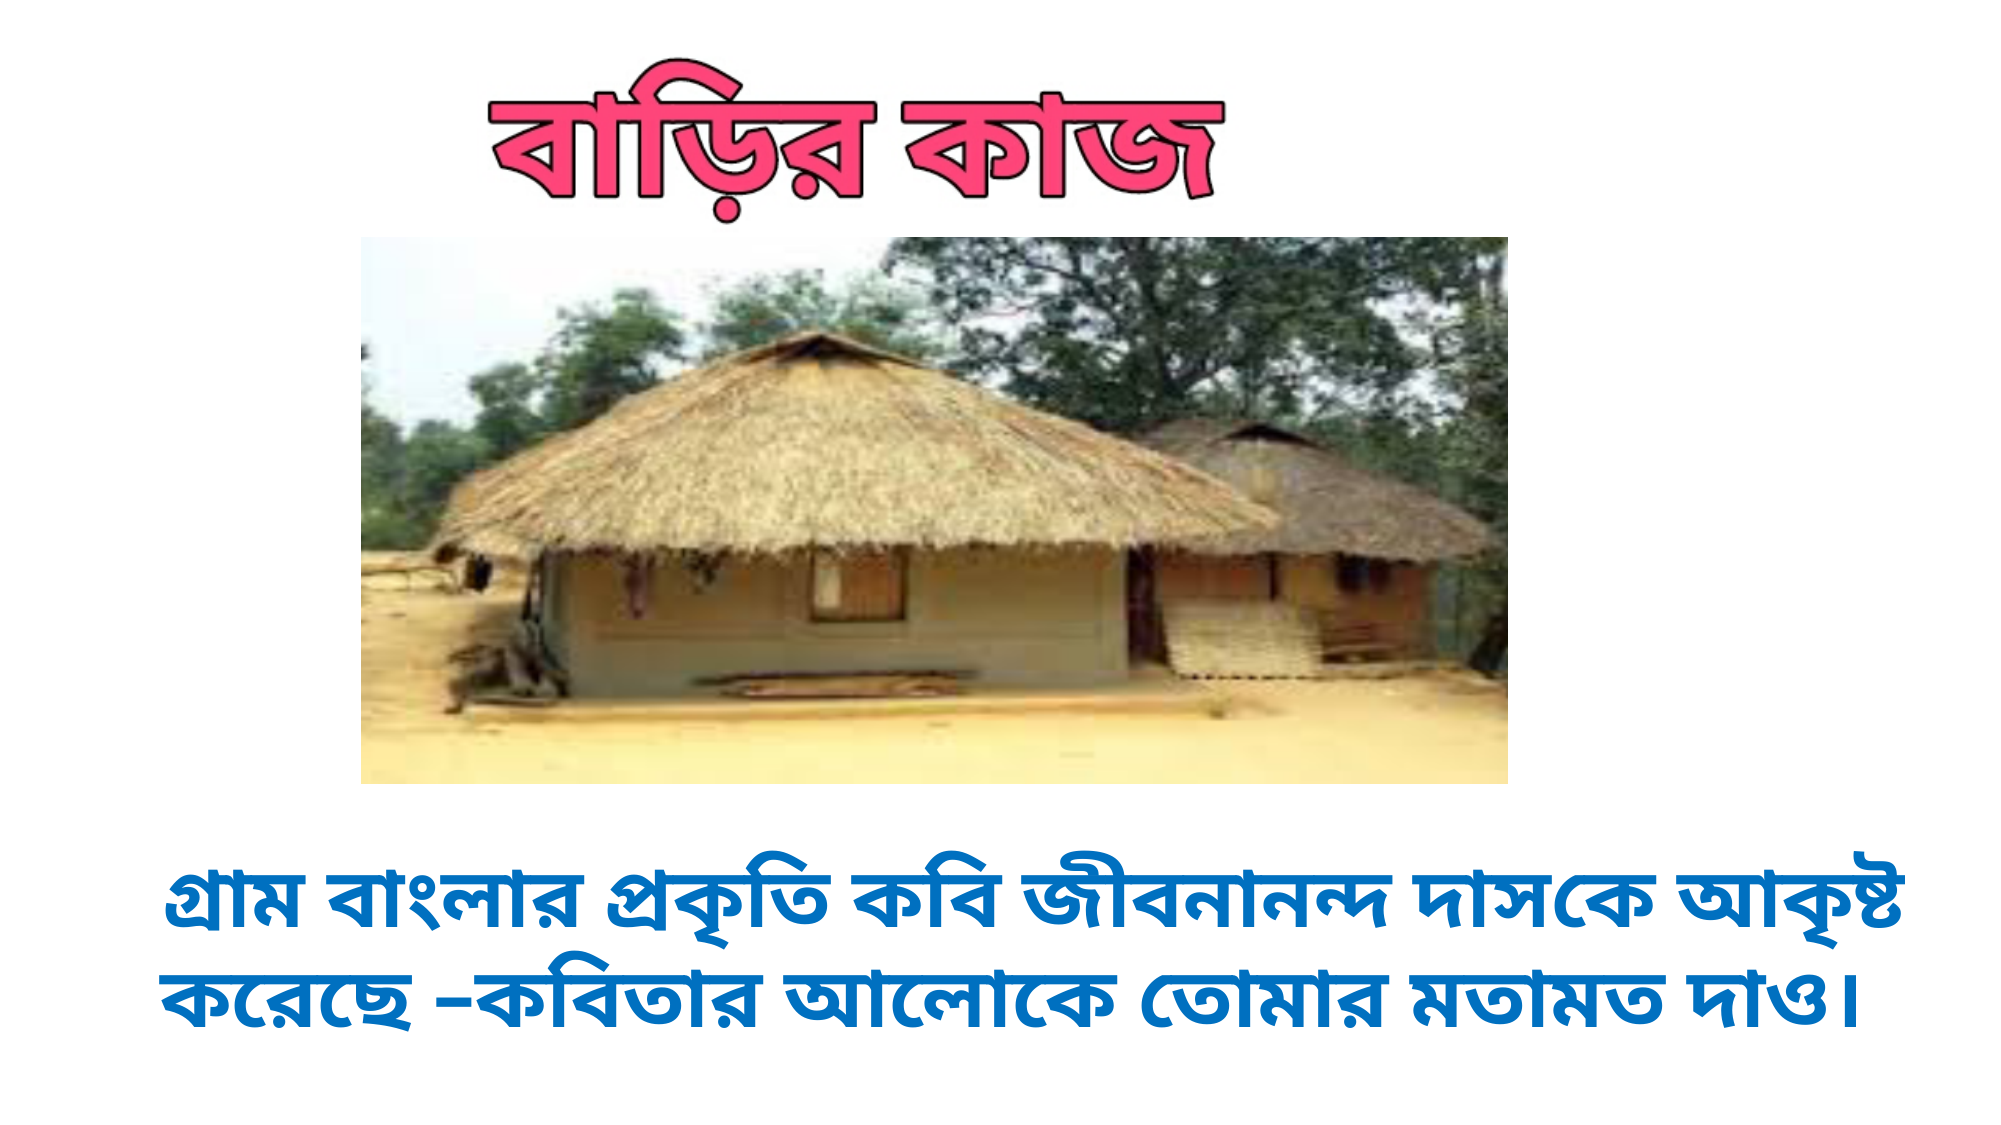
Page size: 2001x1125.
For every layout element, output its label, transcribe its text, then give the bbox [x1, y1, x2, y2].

picture [361, 17, 1508, 784]
text_box গ্রাম বাংলার প্রকৃতি কবি জীবনানন্দ দাসকে আকৃষ্ট করেছে –কবিতার আলোকে তোমার মতামত দাও। [108, 836, 1960, 1052]
